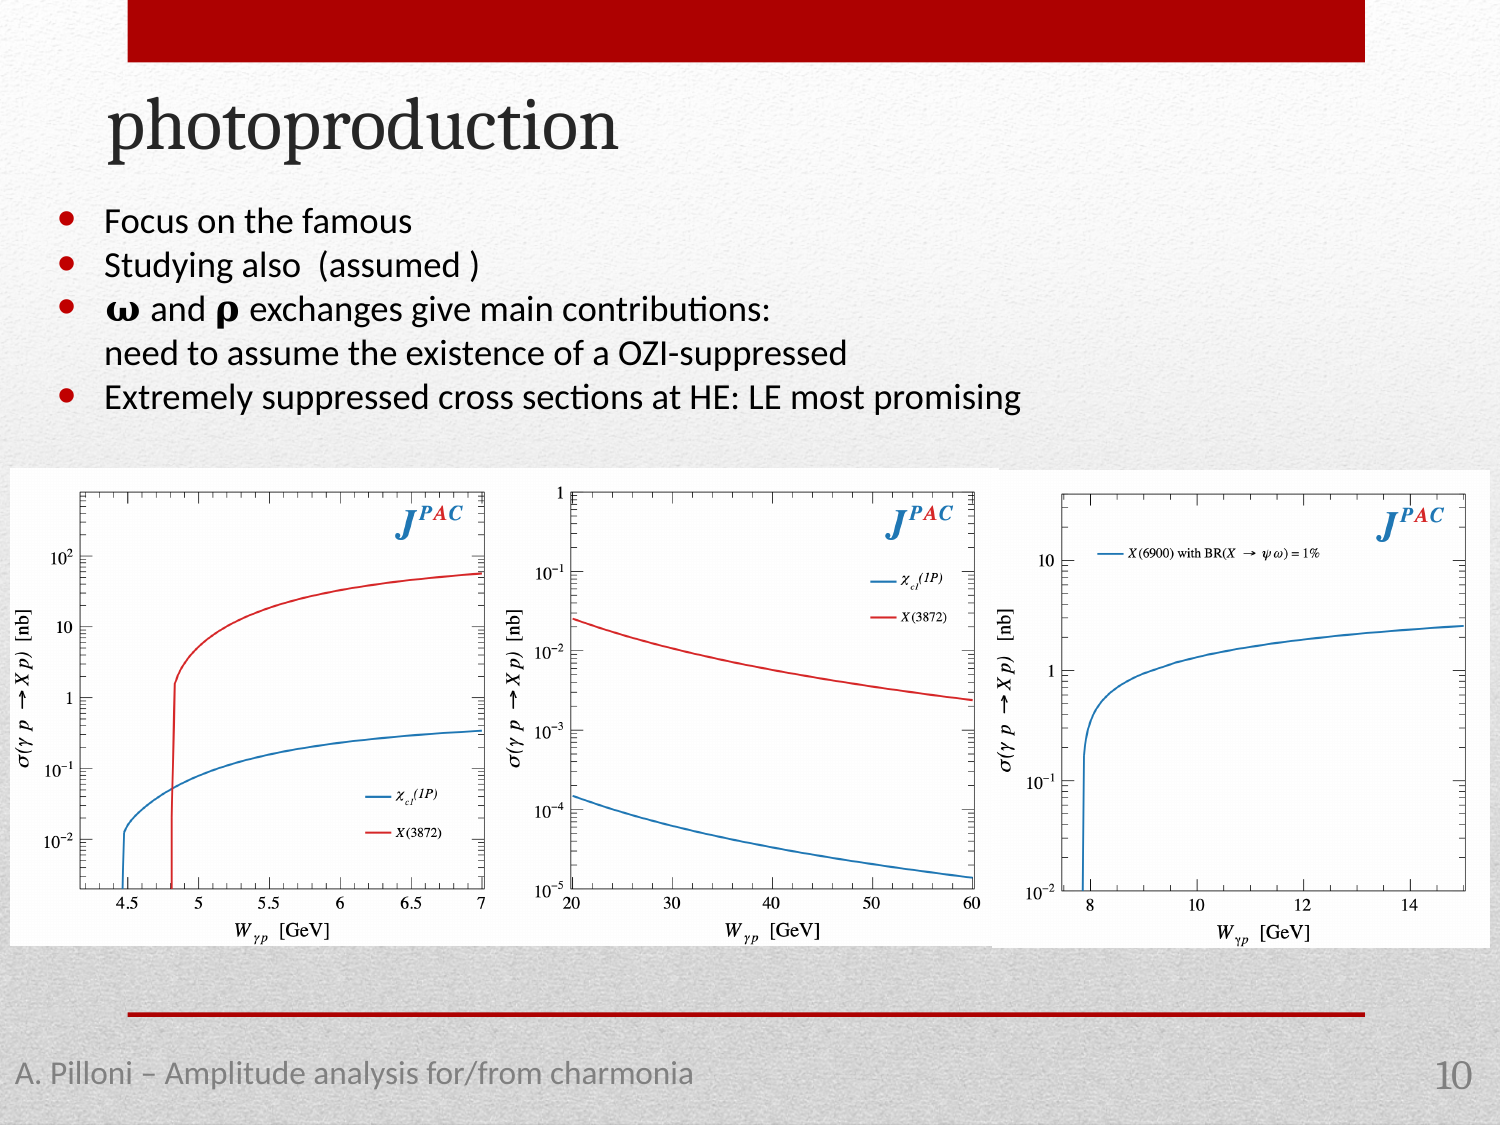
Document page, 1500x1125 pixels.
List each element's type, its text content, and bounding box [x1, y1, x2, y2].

text_box A. Pilloni – Amplitude analysis for/from charmonia [0, 1043, 1091, 1099]
picture [10, 467, 1491, 948]
slide_number 10 [1362, 1043, 1488, 1104]
